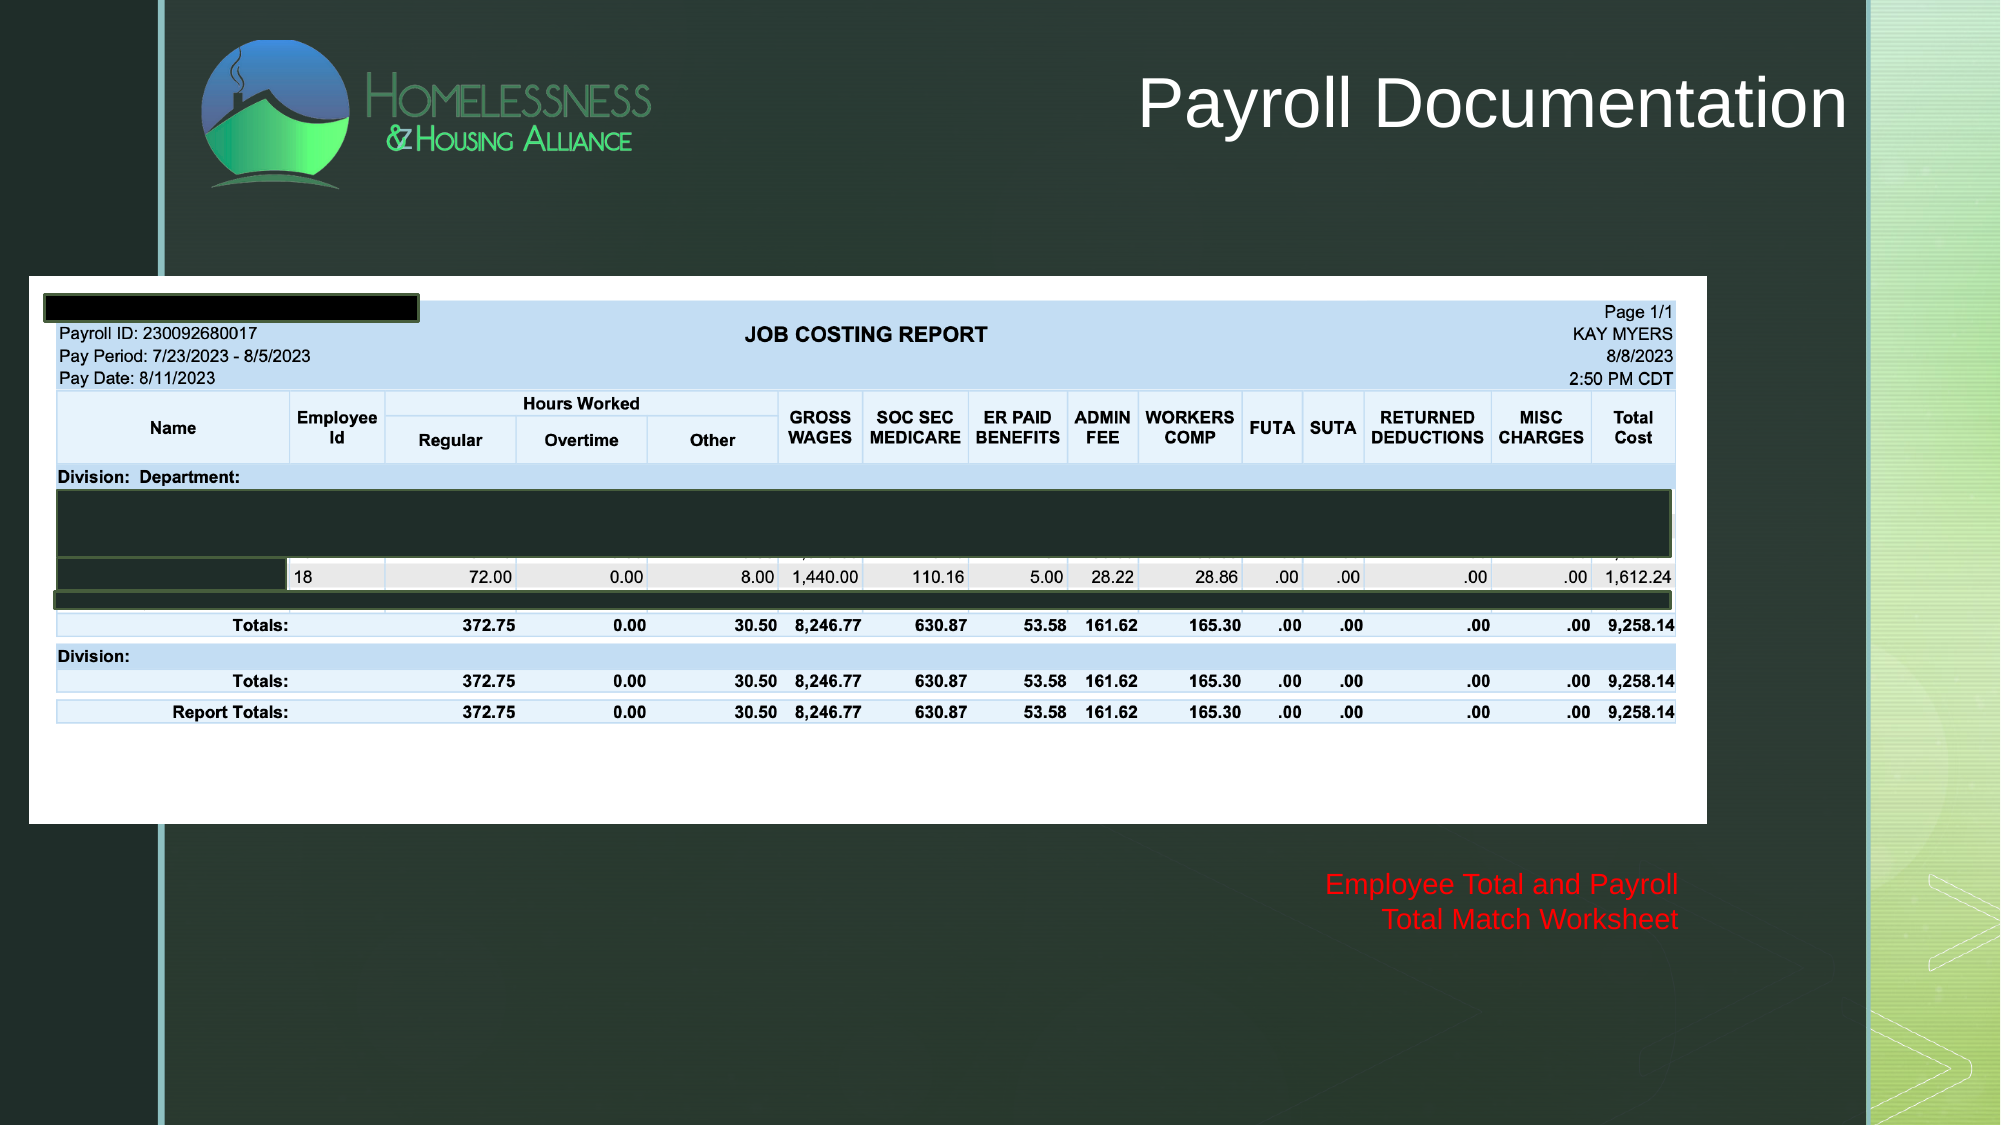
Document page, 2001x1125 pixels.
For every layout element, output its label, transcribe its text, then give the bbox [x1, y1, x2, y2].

picture [1871, 0, 2001, 1125]
title Payroll Documentation [677, 59, 1864, 168]
picture [29, 275, 1707, 825]
picture [177, 40, 677, 218]
text_box Employee Total and Payroll Total Match Worksheet [1298, 857, 1695, 943]
